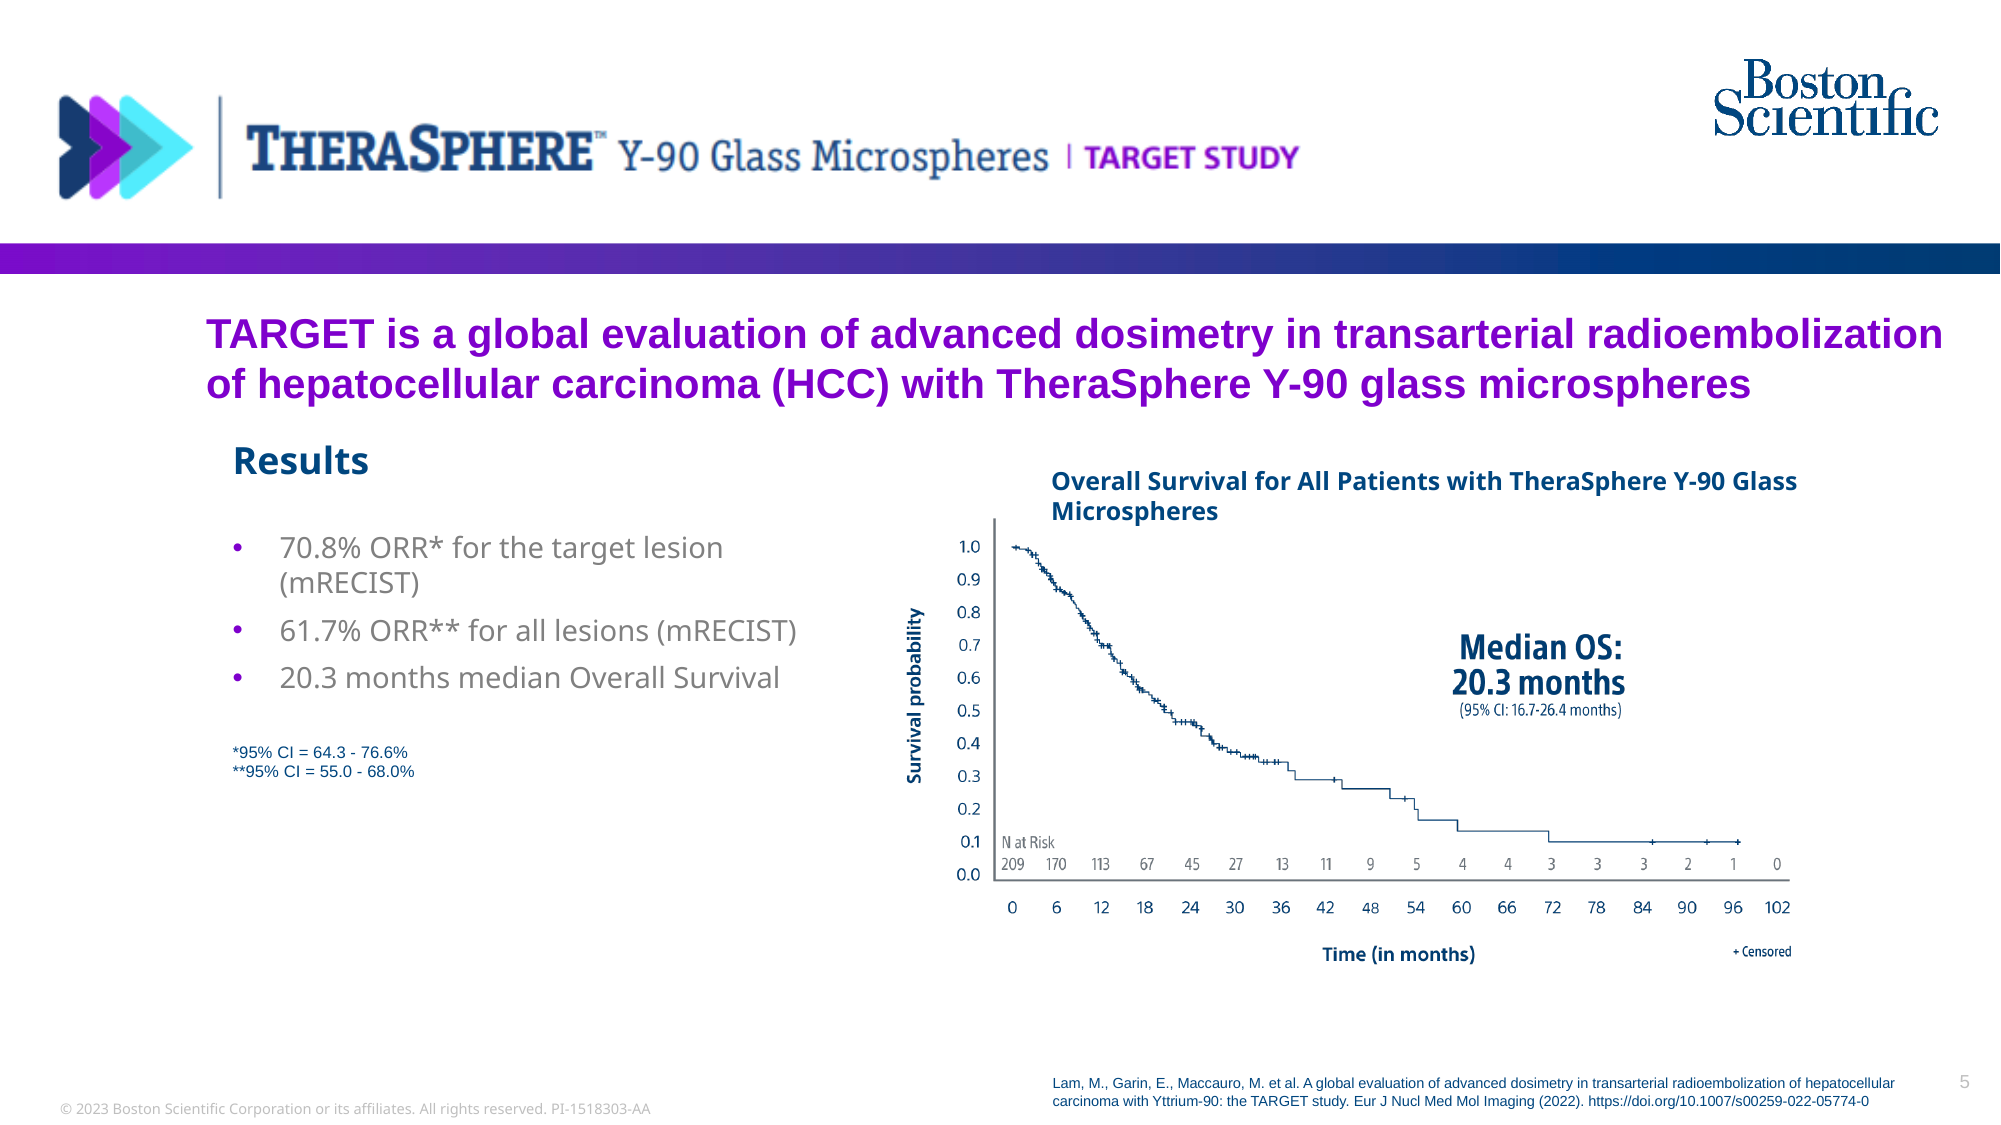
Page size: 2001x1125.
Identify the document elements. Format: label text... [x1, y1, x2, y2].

title TARGET is a global evaluation of advanced dosimetry in transarterial radioembolization of hepatocellular carcinoma (HCC) with TheraSphere Y-90 glass microspheres [191, 299, 1989, 503]
text_box *95% CI = 64.3 - 76.6% **95% CI = 55.0 - 68.0% [217, 733, 517, 789]
text_box Results 70.8% ORR* for the target lesion (mRECIST) 61.7% ORR** for all lesions (mRECIST) 20.3 months median Overall Survival [217, 503, 824, 702]
text_box Overall Survival for All Patients with TheraSphere Y-90 Glass Microspheres [1036, 458, 1873, 534]
picture [0, 243, 2000, 274]
picture [903, 503, 1792, 966]
picture [43, 86, 1314, 203]
picture [1699, 59, 1957, 145]
